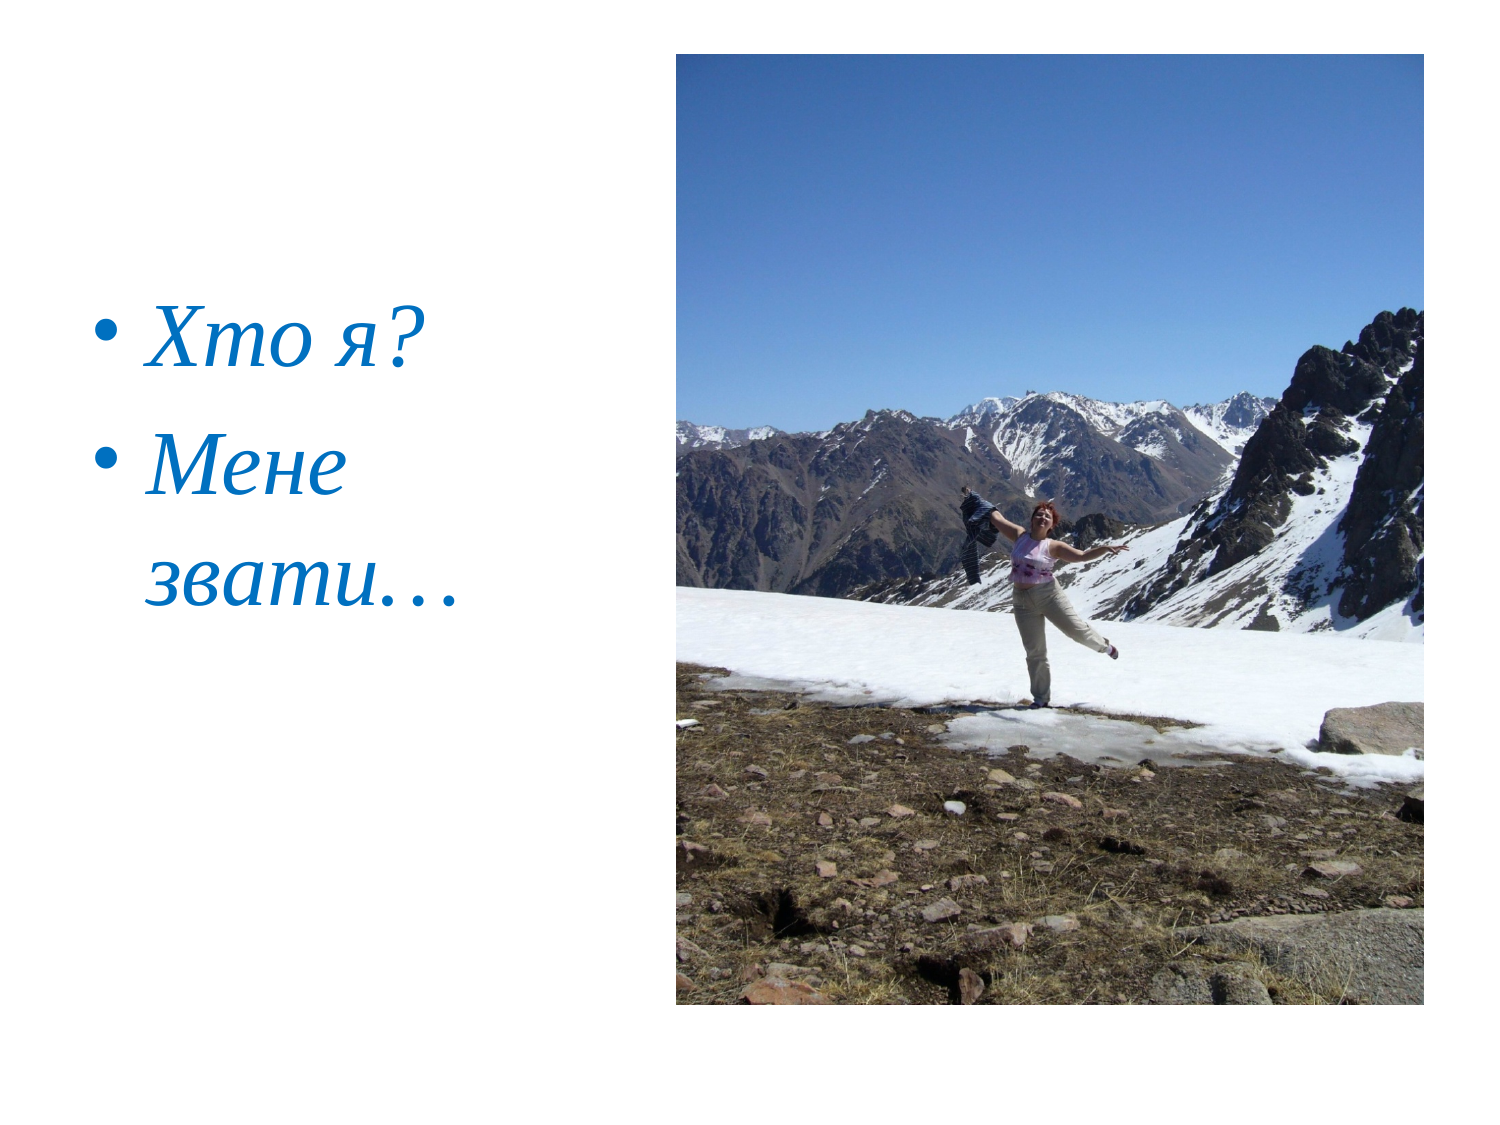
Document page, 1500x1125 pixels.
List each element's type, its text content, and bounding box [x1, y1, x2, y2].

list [676, 54, 1424, 1006]
list Хто я? Мене звати… [74, 266, 656, 1006]
